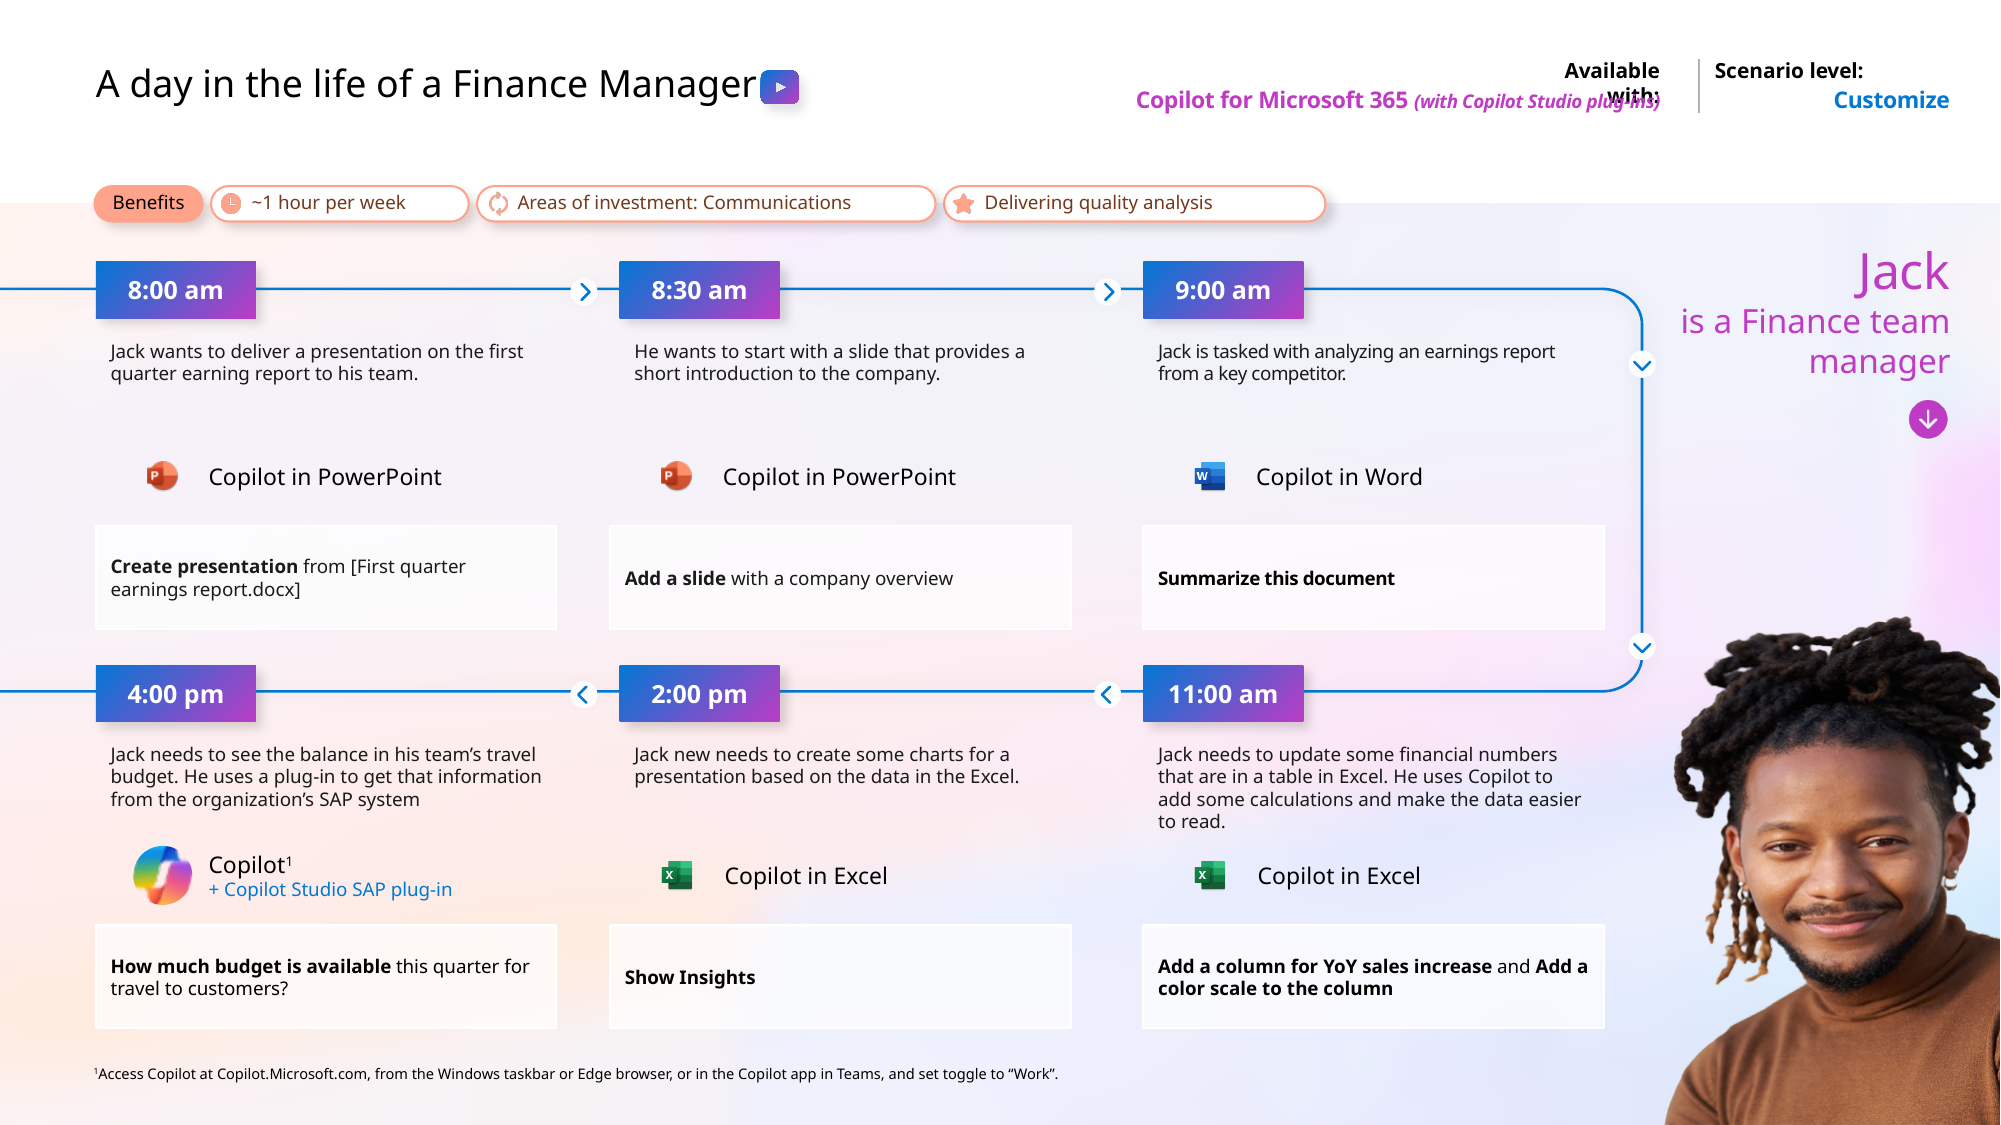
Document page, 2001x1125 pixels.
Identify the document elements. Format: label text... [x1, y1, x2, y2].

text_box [133, 845, 520, 906]
list Summarize this document [1142, 525, 1605, 630]
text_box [647, 845, 1036, 906]
title A day in the life of a Finance Manager [95, 63, 1027, 150]
list 1Access Copilot at Copilot.Microsoft.com, from the Windows taskbar or Edge browser, or in the Copilot app in Teams, and set toggle to “Work”. [93, 1064, 1664, 1083]
list Customize [1711, 85, 1950, 115]
list Create presentation from [First quarter earnings report.docx] [95, 525, 557, 630]
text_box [647, 446, 1034, 506]
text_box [476, 185, 936, 222]
list Add a slide with a company overview [609, 525, 1072, 630]
list Show Insights [609, 924, 1072, 1029]
list 8:30 am [619, 261, 780, 319]
list 4:00 pm [95, 665, 256, 722]
list 11:00 am [1143, 665, 1304, 722]
list 2:00 pm [619, 665, 780, 722]
list How much budget is available this quarter for travel to customers? [95, 924, 557, 1029]
list Jack new needs to create some charts for a presentation based on the data in the Excel. [619, 736, 1081, 840]
text_box [760, 70, 799, 104]
list 8:00 am [95, 261, 256, 319]
list Jack is tasked with analyzing an earnings report from a key competitor. [1143, 333, 1604, 437]
list Jack needs to update some financial numbers that are in a table in Excel. He uses Copilot to add some calculations and make the data easier to read. [1143, 736, 1604, 840]
list Jack wants to deliver a presentation on the first quarter earning report to his team. [95, 333, 557, 437]
list Jack needs to see the balance in his team’s travel budget. He uses a plug-in to get that information from the organization’s SAP system [95, 736, 557, 840]
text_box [1672, 239, 1951, 443]
list 9:00 am [1143, 261, 1304, 319]
list He wants to start with a slide that provides a short introduction to the company. [619, 333, 1081, 437]
picture [1664, 614, 2000, 1125]
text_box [133, 446, 520, 506]
text_box Benefits [93, 185, 204, 223]
list Add a column for YoY sales increase and Add a color scale to the column [1142, 924, 1605, 1029]
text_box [943, 185, 1326, 222]
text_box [1180, 446, 1567, 506]
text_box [1180, 845, 1569, 906]
list Copilot for Microsoft 365 (with Copilot Studio plug-ins) [1069, 85, 1660, 114]
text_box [210, 185, 469, 222]
